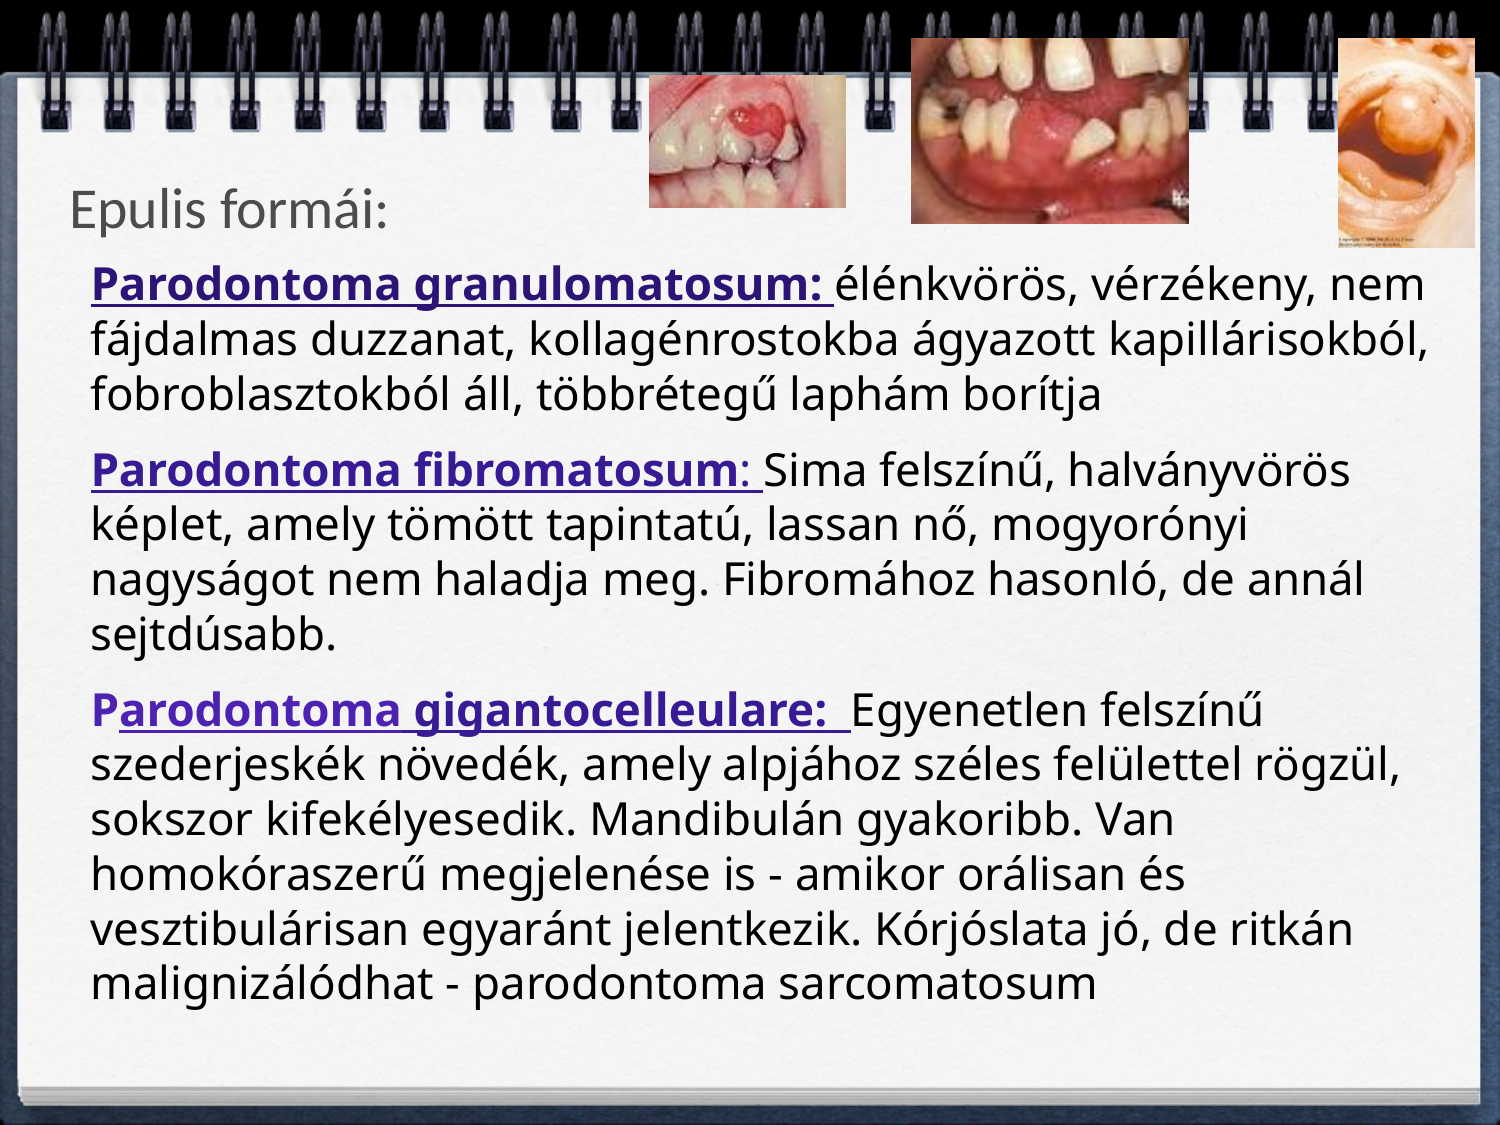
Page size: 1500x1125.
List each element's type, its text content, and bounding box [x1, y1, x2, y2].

list Parodontoma granulomatosum: élénkvörös, vérzékeny, nem fájdalmas duzzanat, kollagénrostokba ágyazott kapillárisokból, fobroblasztokból áll, többrétegű laphám borítja Parodontoma fibromatosum: Sima felszínű, halványvörös képlet, amely tömött tapintatú, lassan nő, mogyorónyi nagyságot nem haladja meg. Fibromához hasonló, de annál sejtdúsabb. Parodontoma gigantocelleulare: Egyenetlen felszínű szederjeskék növedék, amely alpjához széles felülettel rögzül, sokszor kifekélyesedik. Mandibulán gyakoribb. Van homokóraszerű megjelenése is - amikor orálisan és vesztibulárisan egyaránt jelentkezik. Kórjóslata jó, de ritkán malignizálódhat - parodontoma sarcomatosum [54, 247, 1455, 1070]
title Epulis formái: [54, 162, 1285, 247]
picture [0, 0, 1500, 1125]
